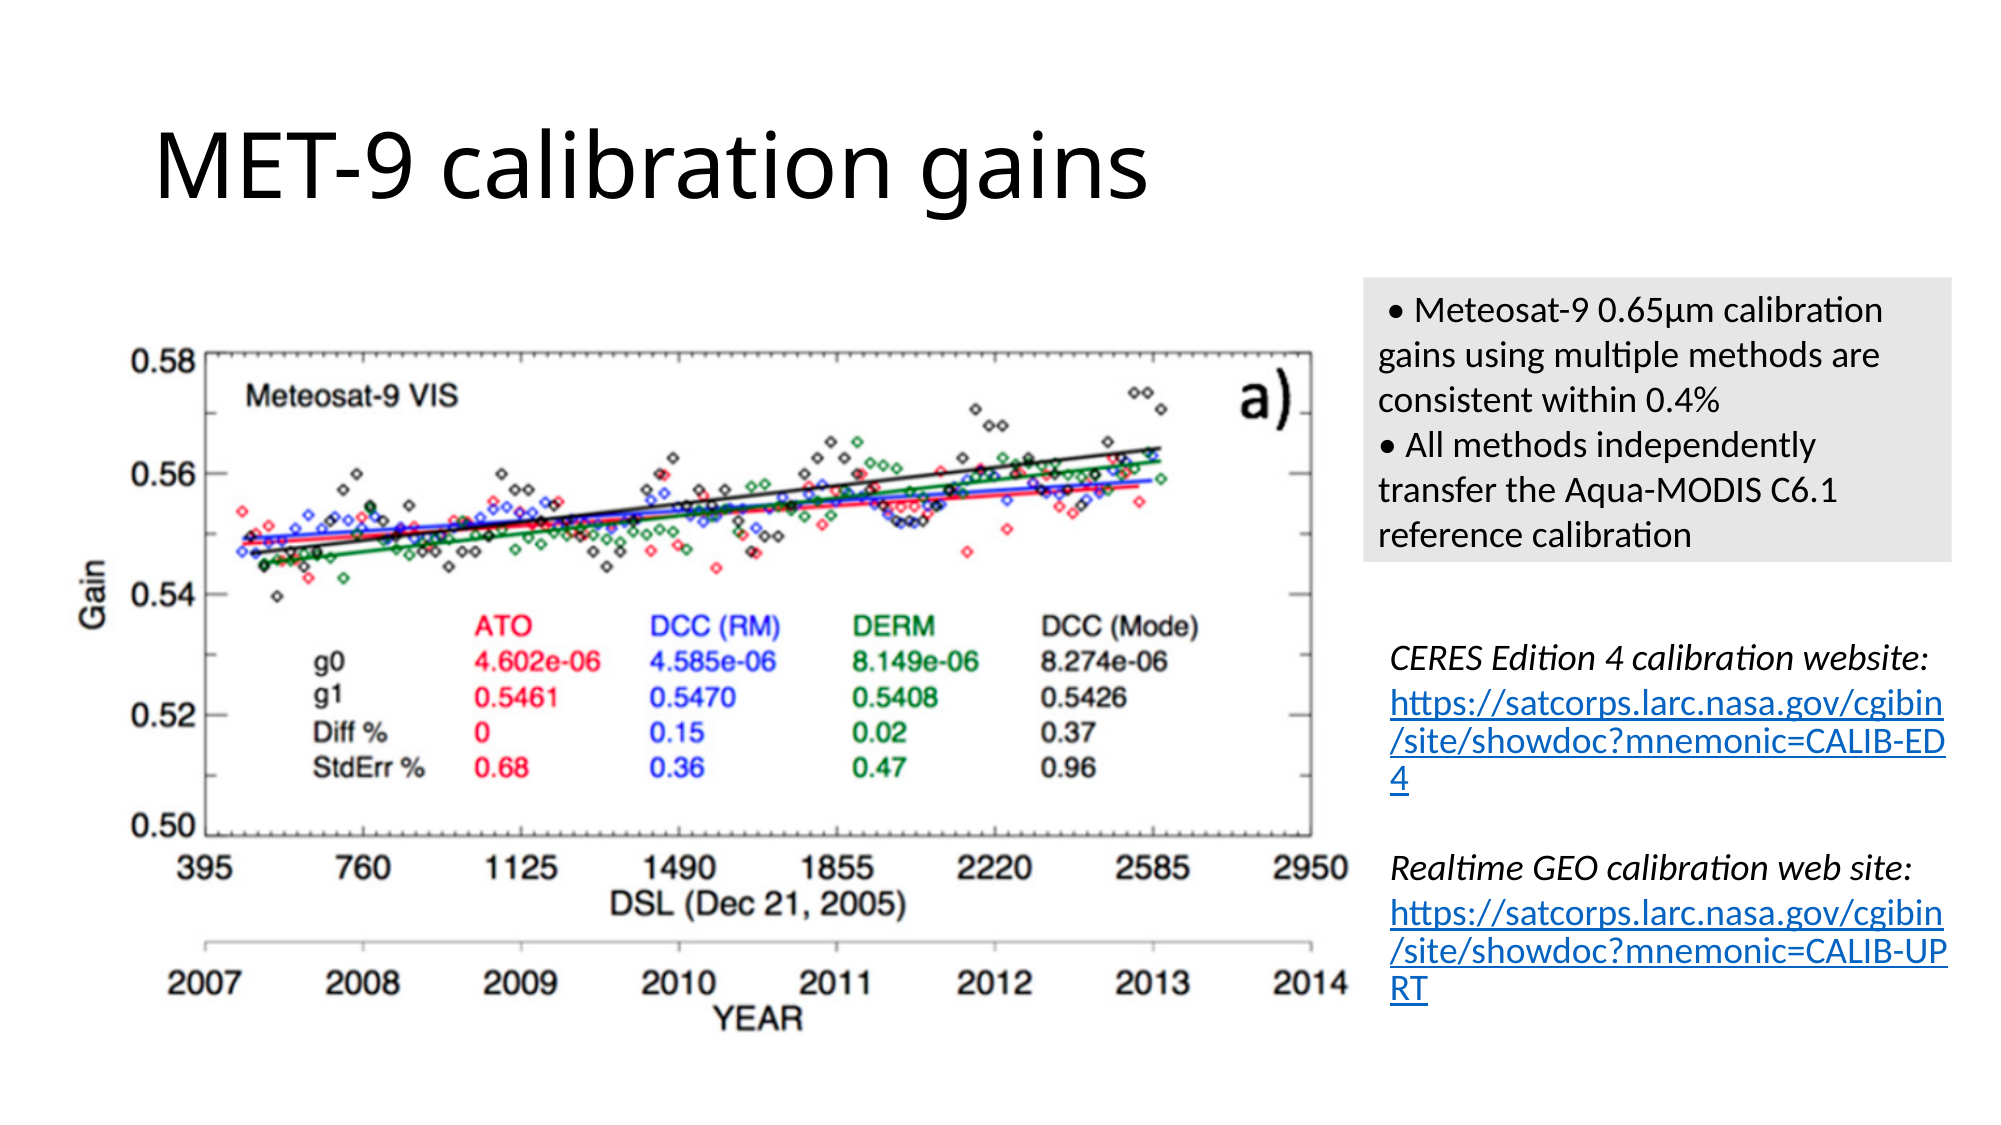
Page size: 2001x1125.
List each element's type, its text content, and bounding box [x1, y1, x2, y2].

title MET-9 calibration gains [137, 59, 1863, 278]
text_box • Meteosat-9 0.65µm calibration gains using multiple methods are consistent within 0.4% • All methods independently transfer the Aqua-MODIS C6.1 reference calibration [1363, 277, 1952, 562]
picture [57, 303, 1364, 1064]
text_box CERES Edition 4 calibration website: https://satcorps.larc.nasa.gov/cgibin/site/showdoc?mnemonic=CALIB-ED4 Realtime GEO calibration web site: https://satcorps.larc.nasa.gov/cgibin/site/showdoc?mnemonic=CALIB-UPRT [1374, 625, 1965, 866]
